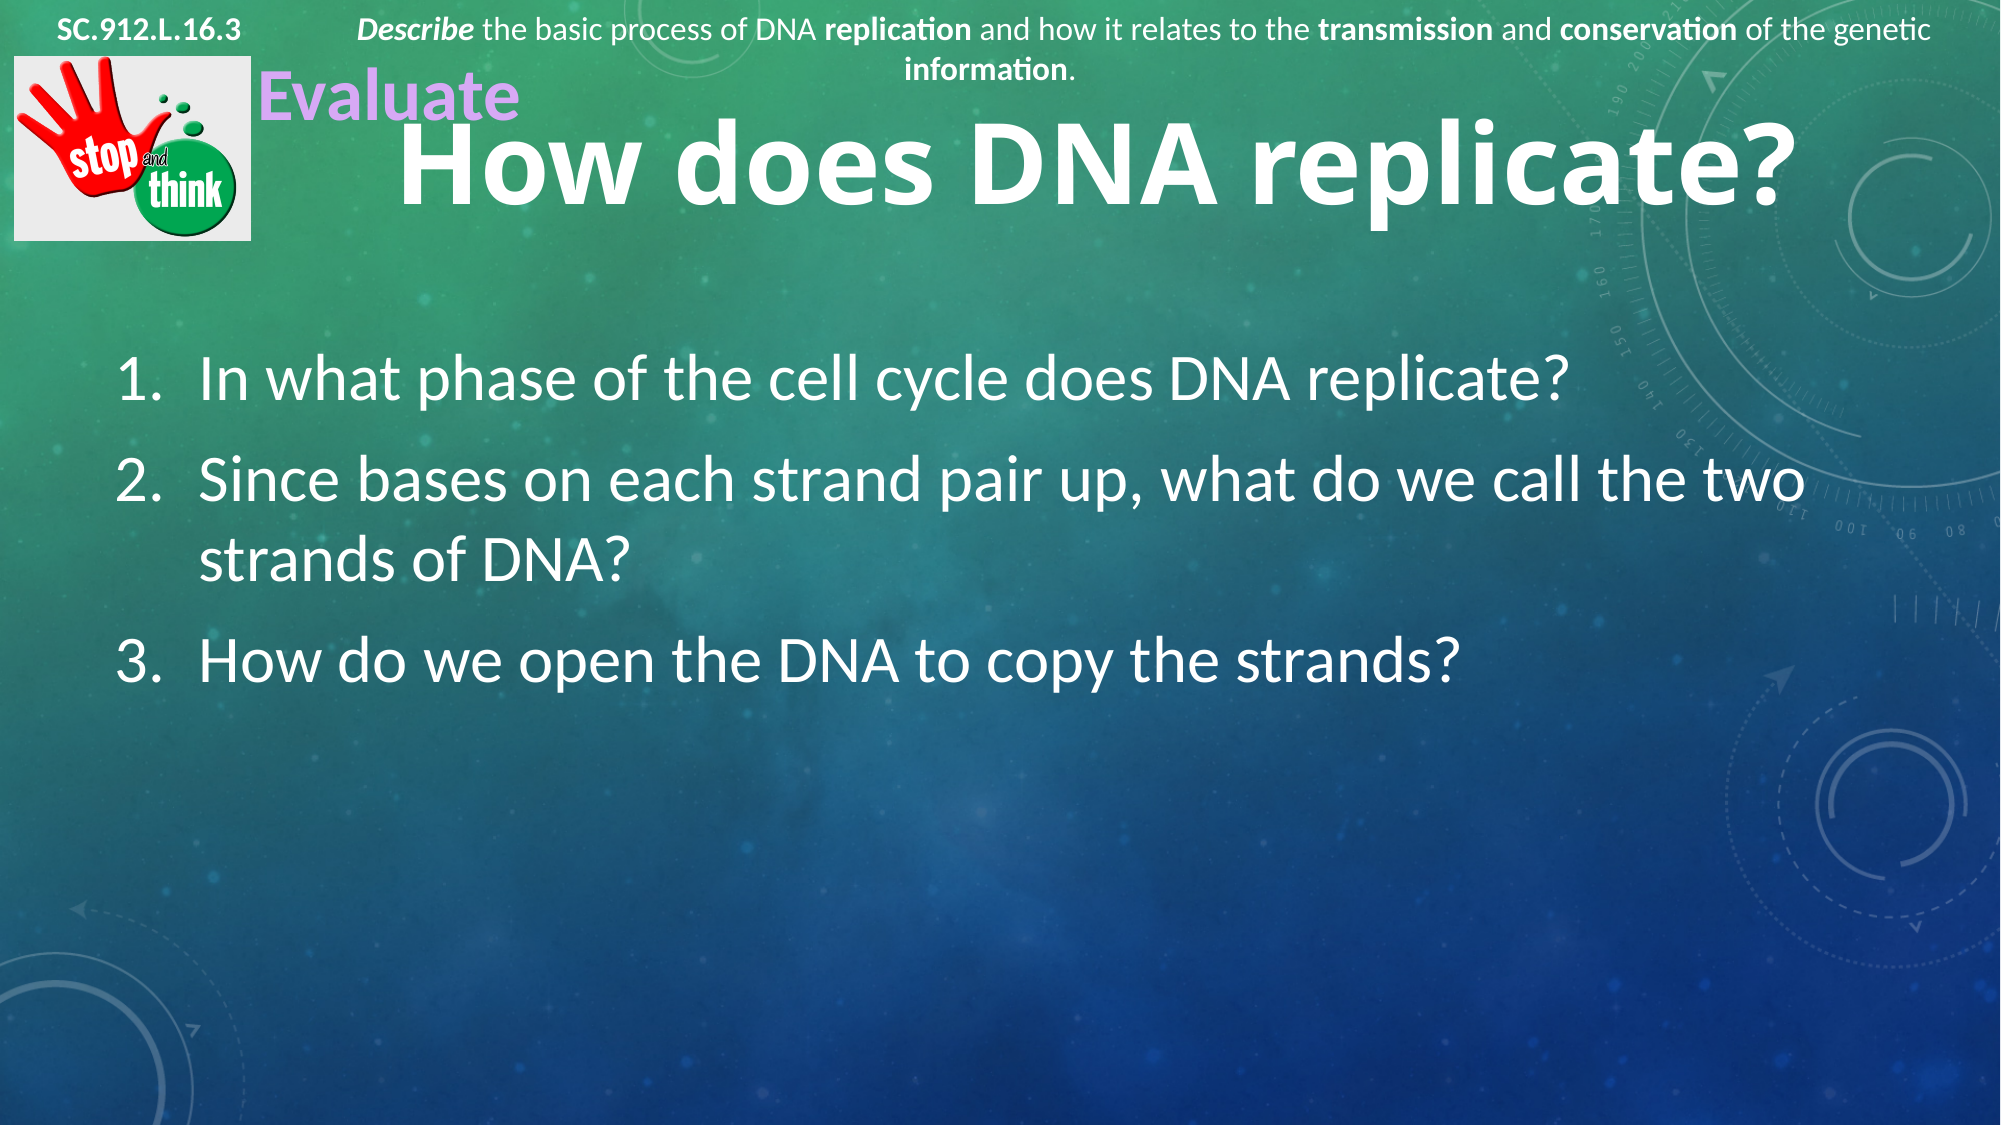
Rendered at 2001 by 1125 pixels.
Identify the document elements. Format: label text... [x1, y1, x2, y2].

text_box Evaluate [241, 38, 537, 144]
list In what phase of the cell cycle does DNA replicate? Since bases on each strand pair up, what do we call the two strands of DNA? How do we open the DNA to copy the strands? [99, 211, 1951, 818]
title How does DNA replicate? [256, 95, 1951, 211]
text_box SC.912.L.16.3 Describe the basic process of DNA replication and how it relates to the transmission and conservation of the genetic information. [15, 0, 1973, 95]
picture [0, 0, 2001, 1125]
